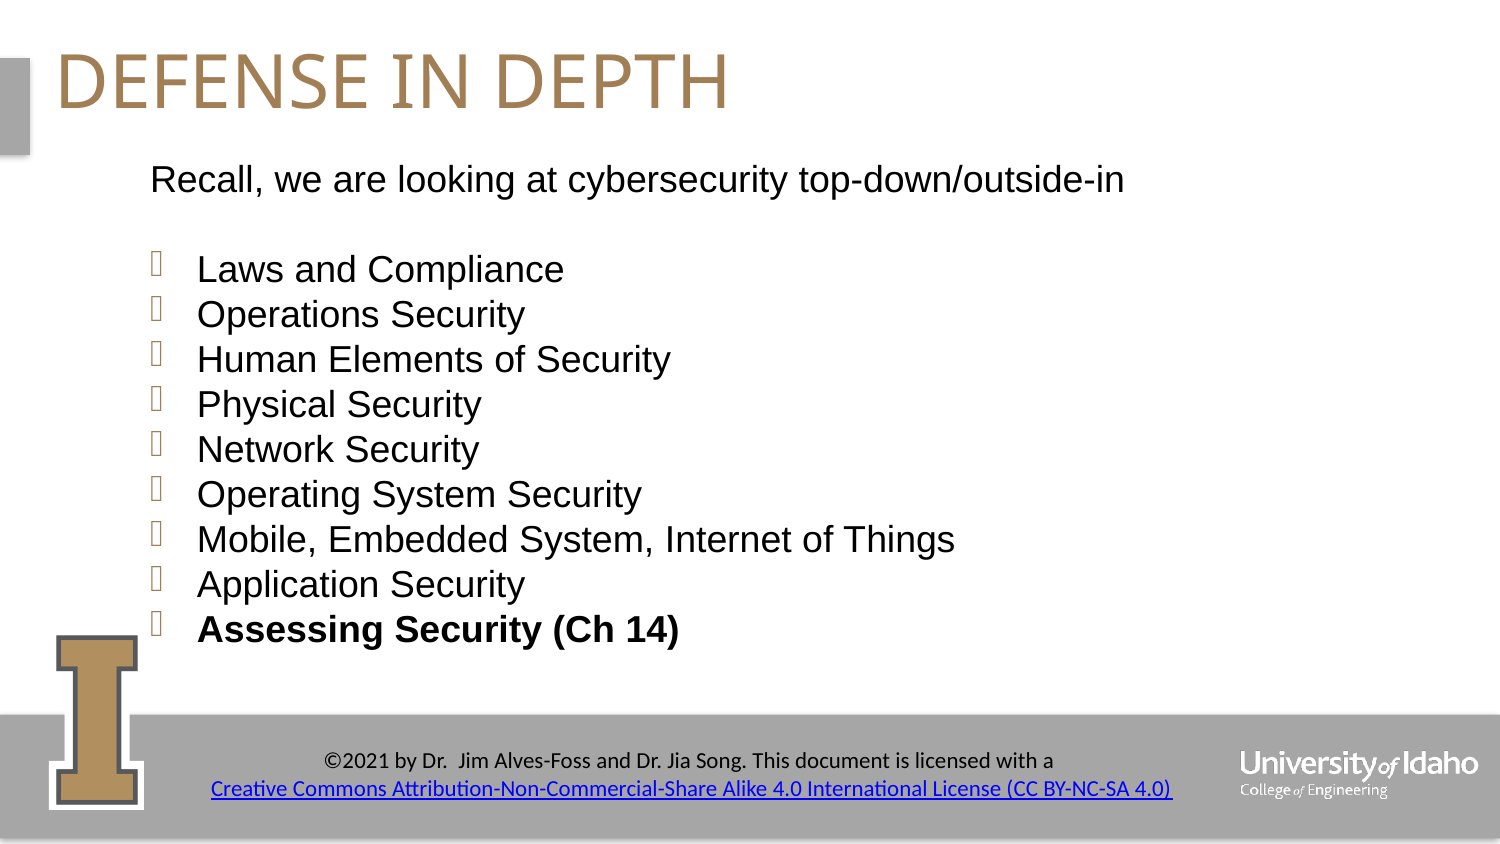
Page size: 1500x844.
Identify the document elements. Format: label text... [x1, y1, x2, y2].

title Defense in Depth [54, 33, 1405, 128]
list Recall, we are looking at cybersecurity top-down/outside-in Laws and Compliance Operations Security Human Elements of Security Physical Security Network Security Operating System Security Mobile, Embedded System, Internet of Things Application Security Assessing Security (Ch 14) [150, 154, 1405, 697]
